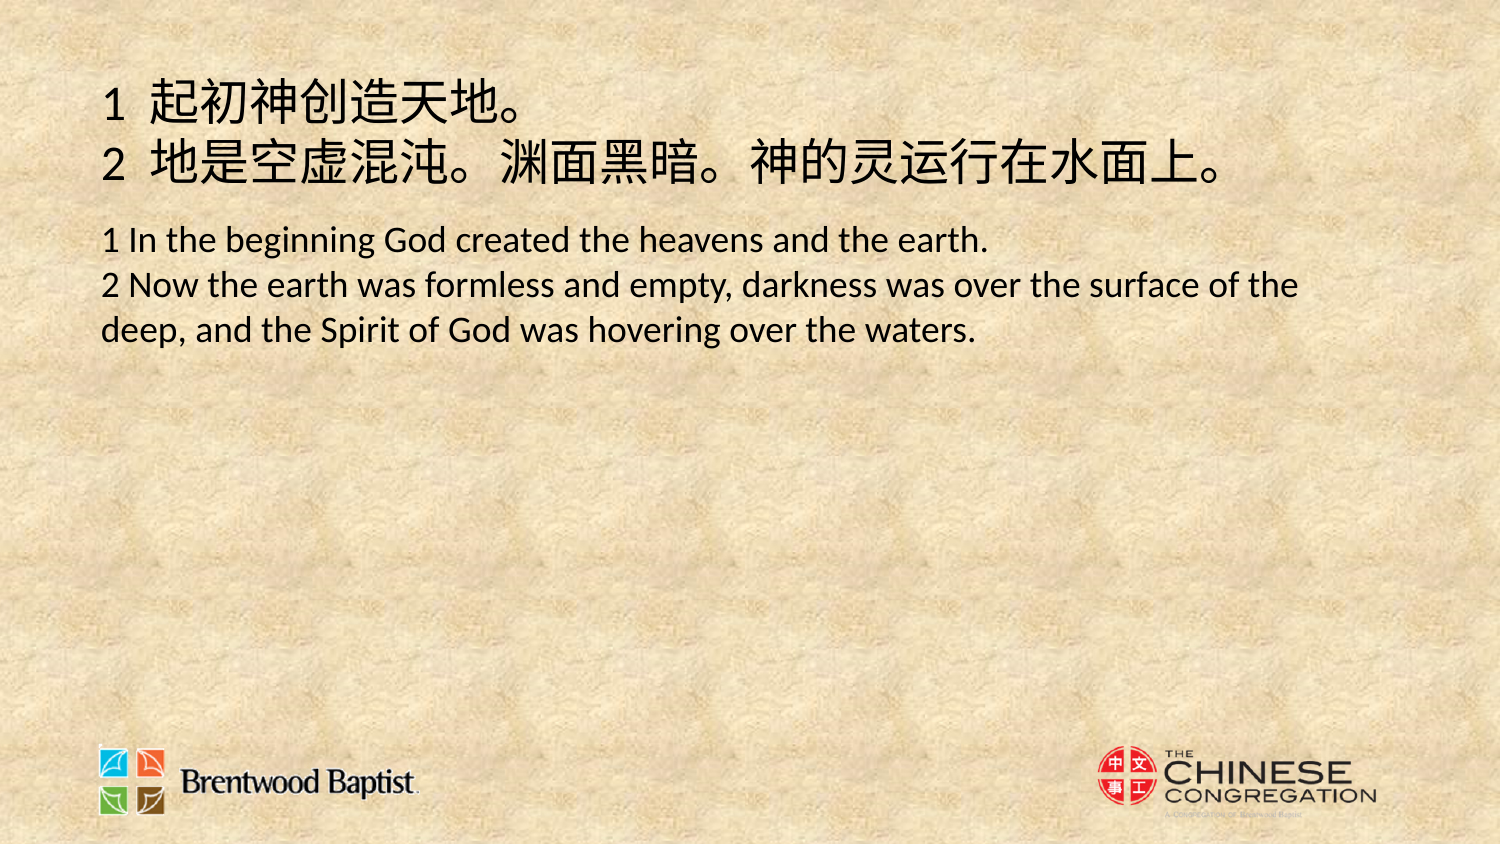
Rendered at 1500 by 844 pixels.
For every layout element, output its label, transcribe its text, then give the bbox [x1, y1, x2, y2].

text_box 1 起初神创造天地。 2 地是空虚混沌。渊面黑暗。神的灵运行在水面上。 1 In the beginning God created the heavens and the earth. 2 Now the earth was formless and empty, darkness was over the surface of the deep, and the Spirit of God was hovering over the waters. [85, 62, 1407, 403]
picture [0, 0, 1500, 844]
